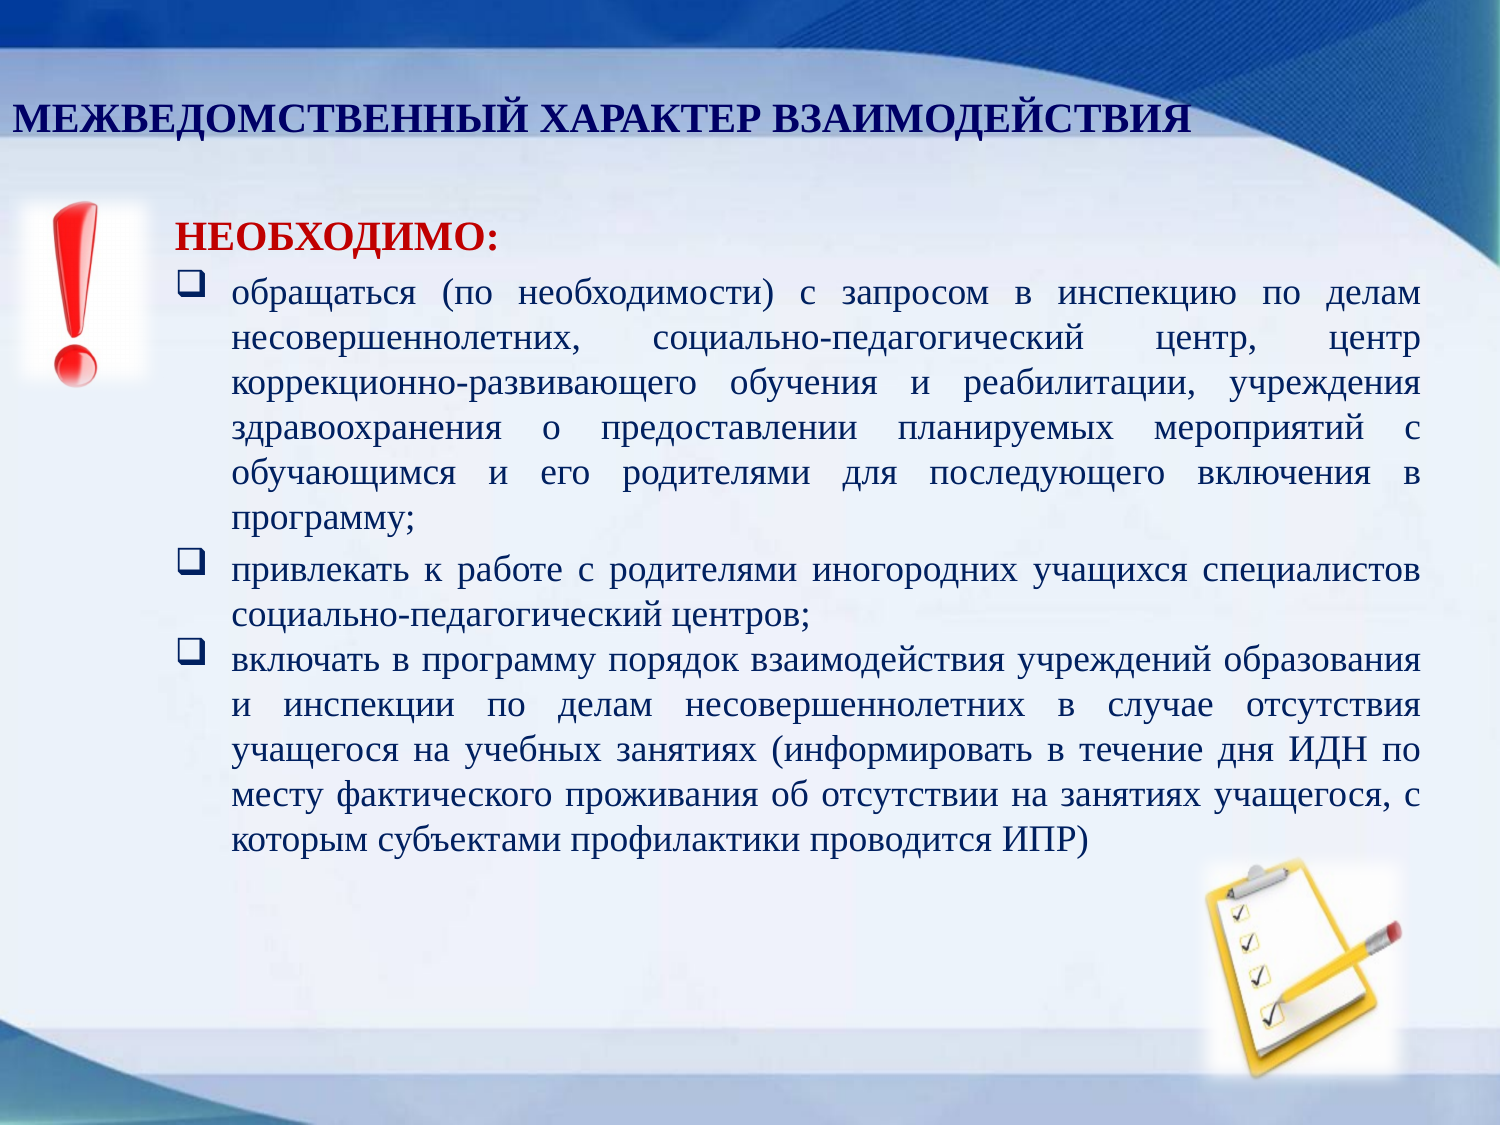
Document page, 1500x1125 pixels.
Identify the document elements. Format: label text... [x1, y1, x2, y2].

list НЕОБХОДИМО: обращаться (по необходимости) с запросом в инспекцию по делам несовершеннолетних, социально-педагогический центр, центр коррекционно-развивающего обучения и реабилитации, учреждения здравоохранения о предоставлении планируемых мероприятий с обучающимся и его родителями для последующего включения в программу; привлекать к работе с родителями иногородних учащихся специалистов социально-педагогический центров; включать в программу порядок взаимодействия учреждений образования и инспекции по делам несовершеннолетних в случае отсутствия учащегося на учебных занятиях (информировать в течение дня ИДН по месту фактического проживания об отсутствии на занятиях учащегося, с которым субъектами профилактики проводится ИПР) [159, 201, 1438, 986]
title МЕЖВЕДОМСТВЕННЫЙ ХАРАКТЕР ВЗАИМОДЕЙСТВИЯ [0, 31, 1223, 185]
picture [0, 0, 1500, 1125]
